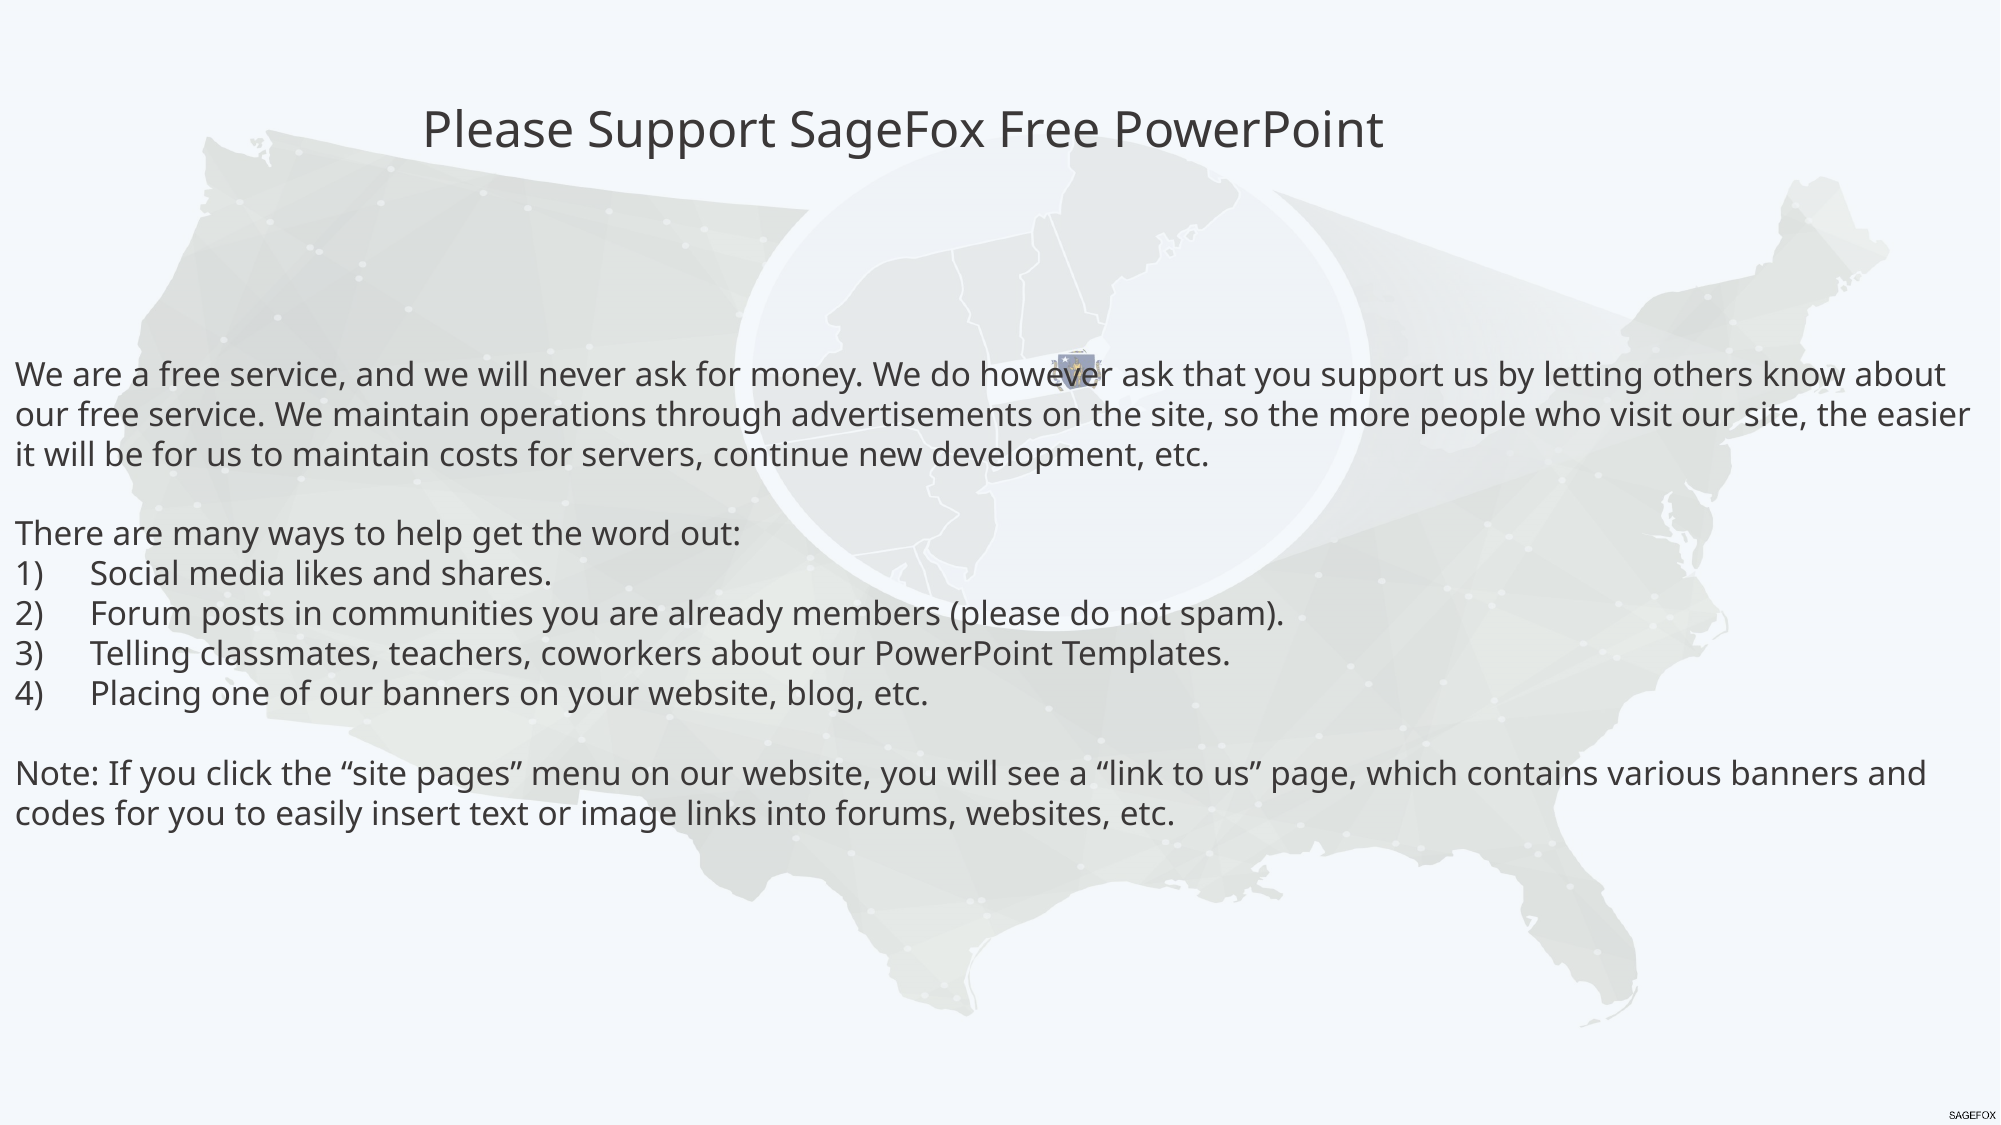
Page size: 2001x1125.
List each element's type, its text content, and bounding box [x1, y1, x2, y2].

text_box We are a free service, and we will never ask for money. We do however ask that you support us by letting others know about our free service. We maintain operations through advertisements on the site, so the more people who visit our site, the easier it will be for us to maintain costs for servers, continue new development, etc. There are many ways to help get the word out: Social media likes and shares. Forum posts in communities you are already members (please do not spam). Telling classmates, teachers, coworkers about our PowerPoint Templates. Placing one of our banners on your website, blog, etc. Note: If you click the “site pages” menu on our website, you will see a “link to us” page, which contains various banners and codes for you to easily insert text or image links into forums, websites, etc. [0, 0, 2000, 1125]
title Please Support SageFox Free PowerPoint [363, 72, 1444, 190]
